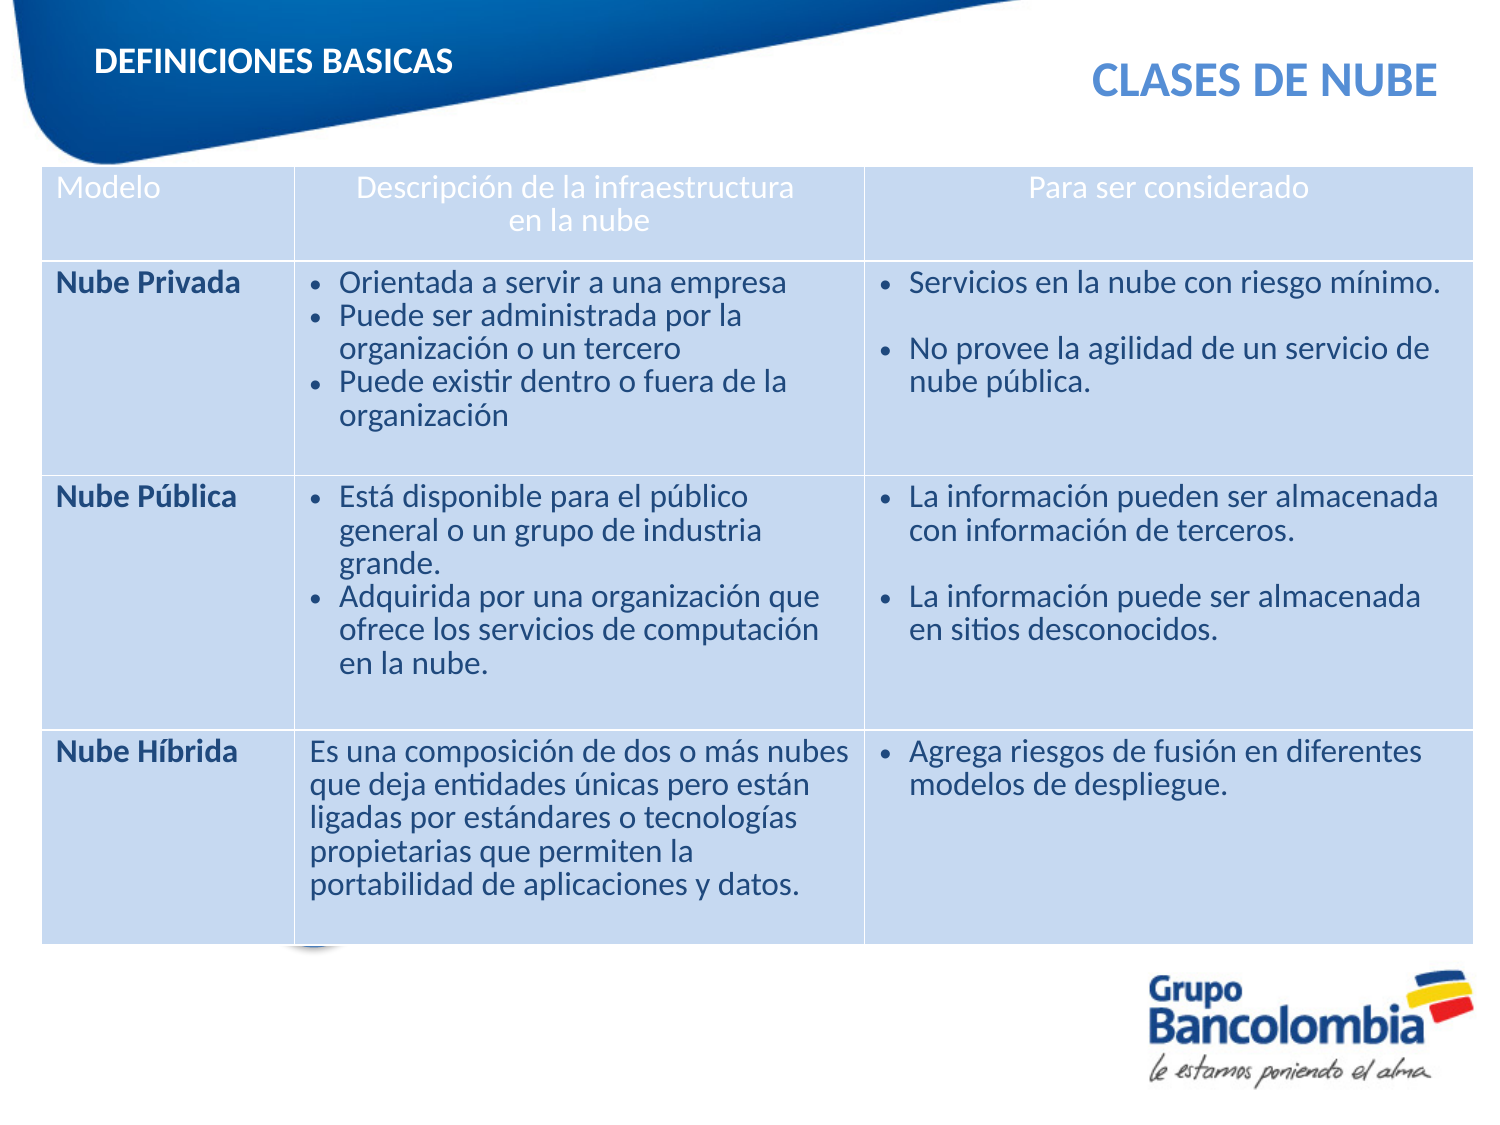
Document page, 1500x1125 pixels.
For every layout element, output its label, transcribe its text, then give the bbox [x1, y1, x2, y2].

table_cell Nube Híbrida [42, 731, 294, 944]
table_cell Está disponible para el público general o un grupo de industria grande. Adquirida por una organización que ofrece los servicios de computación en la nube. [295, 476, 864, 729]
text_box CLASES DE NUBE [259, 39, 1453, 115]
text_box [36, 94, 1419, 272]
text_box DEFINICIONES BASICAS [0, 2, 488, 94]
table_cell Nube Pública [42, 476, 294, 729]
table_cell Agrega riesgos de fusión en diferentes modelos de despliegue. [865, 731, 1473, 944]
table_cell Orientada a servir a una empresa Puede ser administrada por la organización o un tercero Puede existir dentro o fuera de la organización [295, 262, 864, 475]
table_header Descripción de la infraestructura en la nube [295, 167, 864, 260]
table_header Para ser considerado [865, 167, 1473, 260]
table_cell Es una composición de dos o más nubes que deja entidades únicas pero están ligadas por estándares o tecnologías propietarias que permiten la portabilidad de aplicaciones y datos. [295, 731, 864, 944]
table_cell Nube Privada [42, 262, 294, 475]
table_cell Servicios en la nube con riesgo mínimo. No provee la agilidad de un servicio de nube pública. [865, 262, 1473, 475]
table_header Modelo [42, 167, 294, 260]
picture [0, 0, 1500, 1125]
table_cell La información pueden ser almacenada con información de terceros. La información puede ser almacenada en sitios desconocidos. [865, 476, 1473, 729]
text_box [488, 32, 1419, 39]
